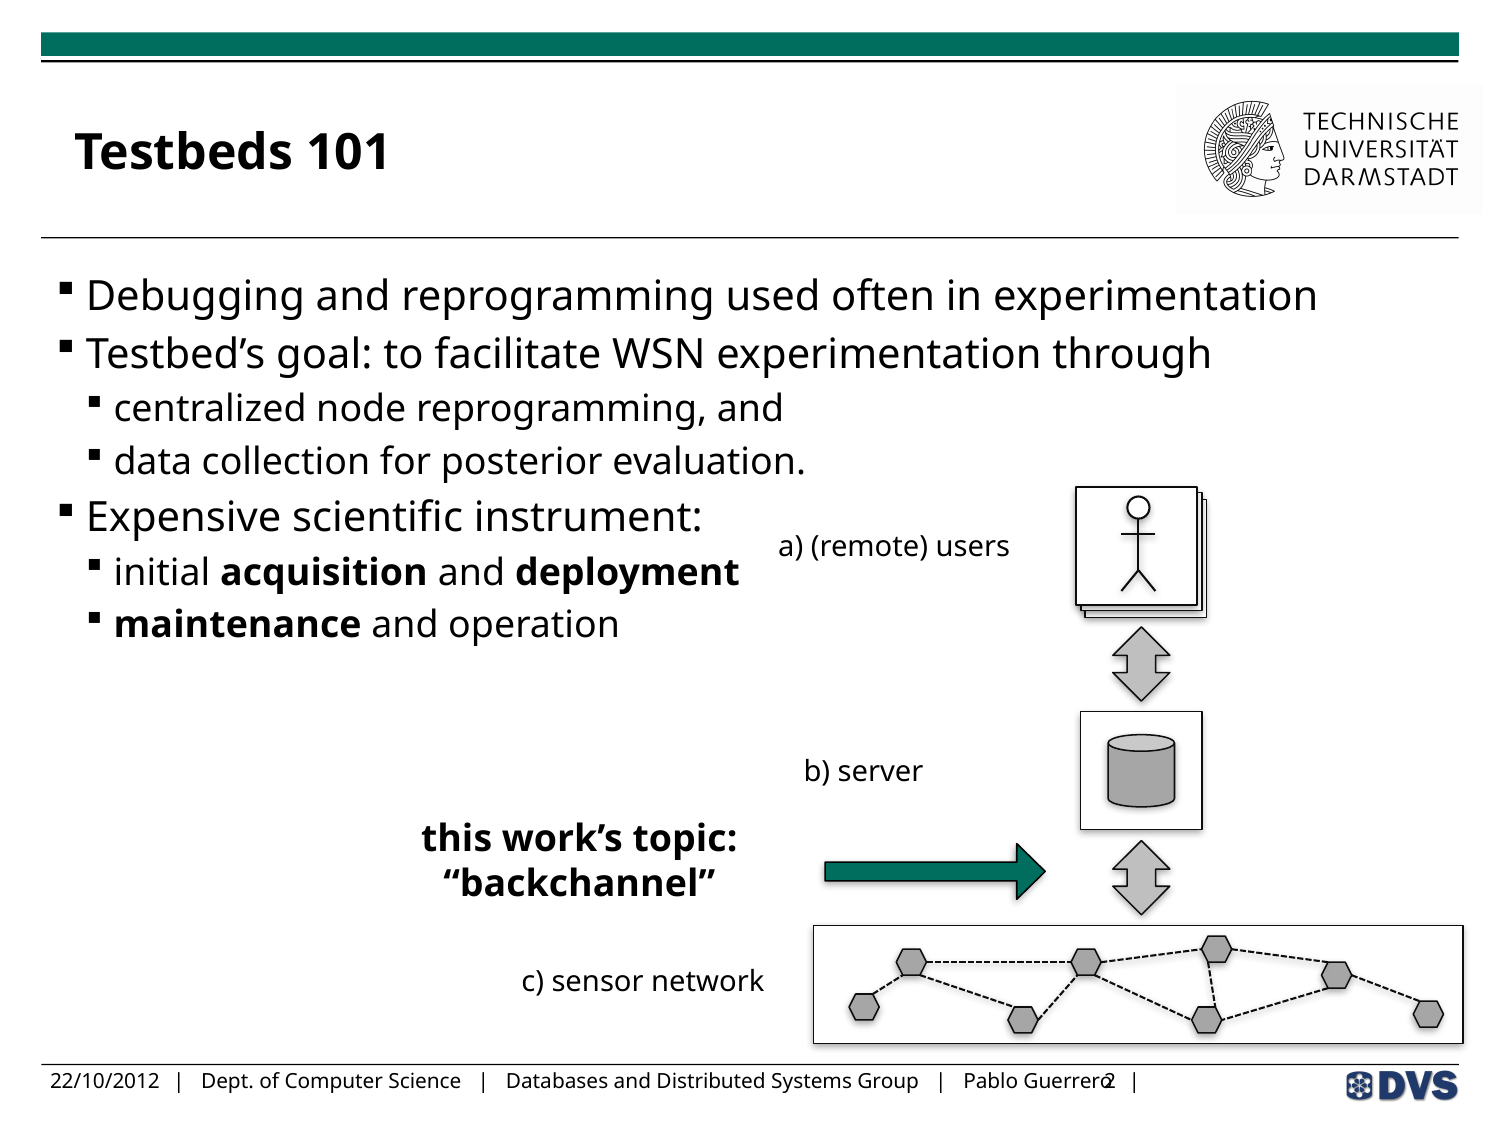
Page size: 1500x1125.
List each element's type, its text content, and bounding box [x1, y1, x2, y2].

text_box this work’s topic: “backchannel” [406, 806, 753, 912]
picture [1187, 84, 1483, 214]
text_box [824, 842, 1046, 900]
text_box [1080, 711, 1203, 830]
footer | Dept. of Computer Science | Databases and Distributed Systems Group | Pablo Guerrero | [173, 1067, 1104, 1106]
text_box c) sensor network [506, 954, 780, 1005]
text_box [1112, 840, 1171, 916]
text_box [1112, 626, 1171, 702]
title Testbeds 101 [59, 80, 1187, 218]
list Debugging and reprogramming used often in experimentation Testbed’s goal: to facilitate WSN experimentation through centralized node reprogramming, and data collection for posterior evaluation. Expensive scientific instrument: initial acquisition and deployment maintenance and operation [41, 260, 1459, 1047]
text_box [1075, 486, 1207, 618]
text_box b) server [788, 744, 939, 795]
footer | Dept. of Computer Science | Databases and Distributed Systems Group | Pablo Guerrero | [1341, 1067, 1495, 1106]
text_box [813, 925, 1464, 1044]
text_box a) (remote) users [763, 519, 1026, 570]
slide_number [50, 1067, 173, 1106]
slide_number 2 [1104, 1067, 1341, 1106]
